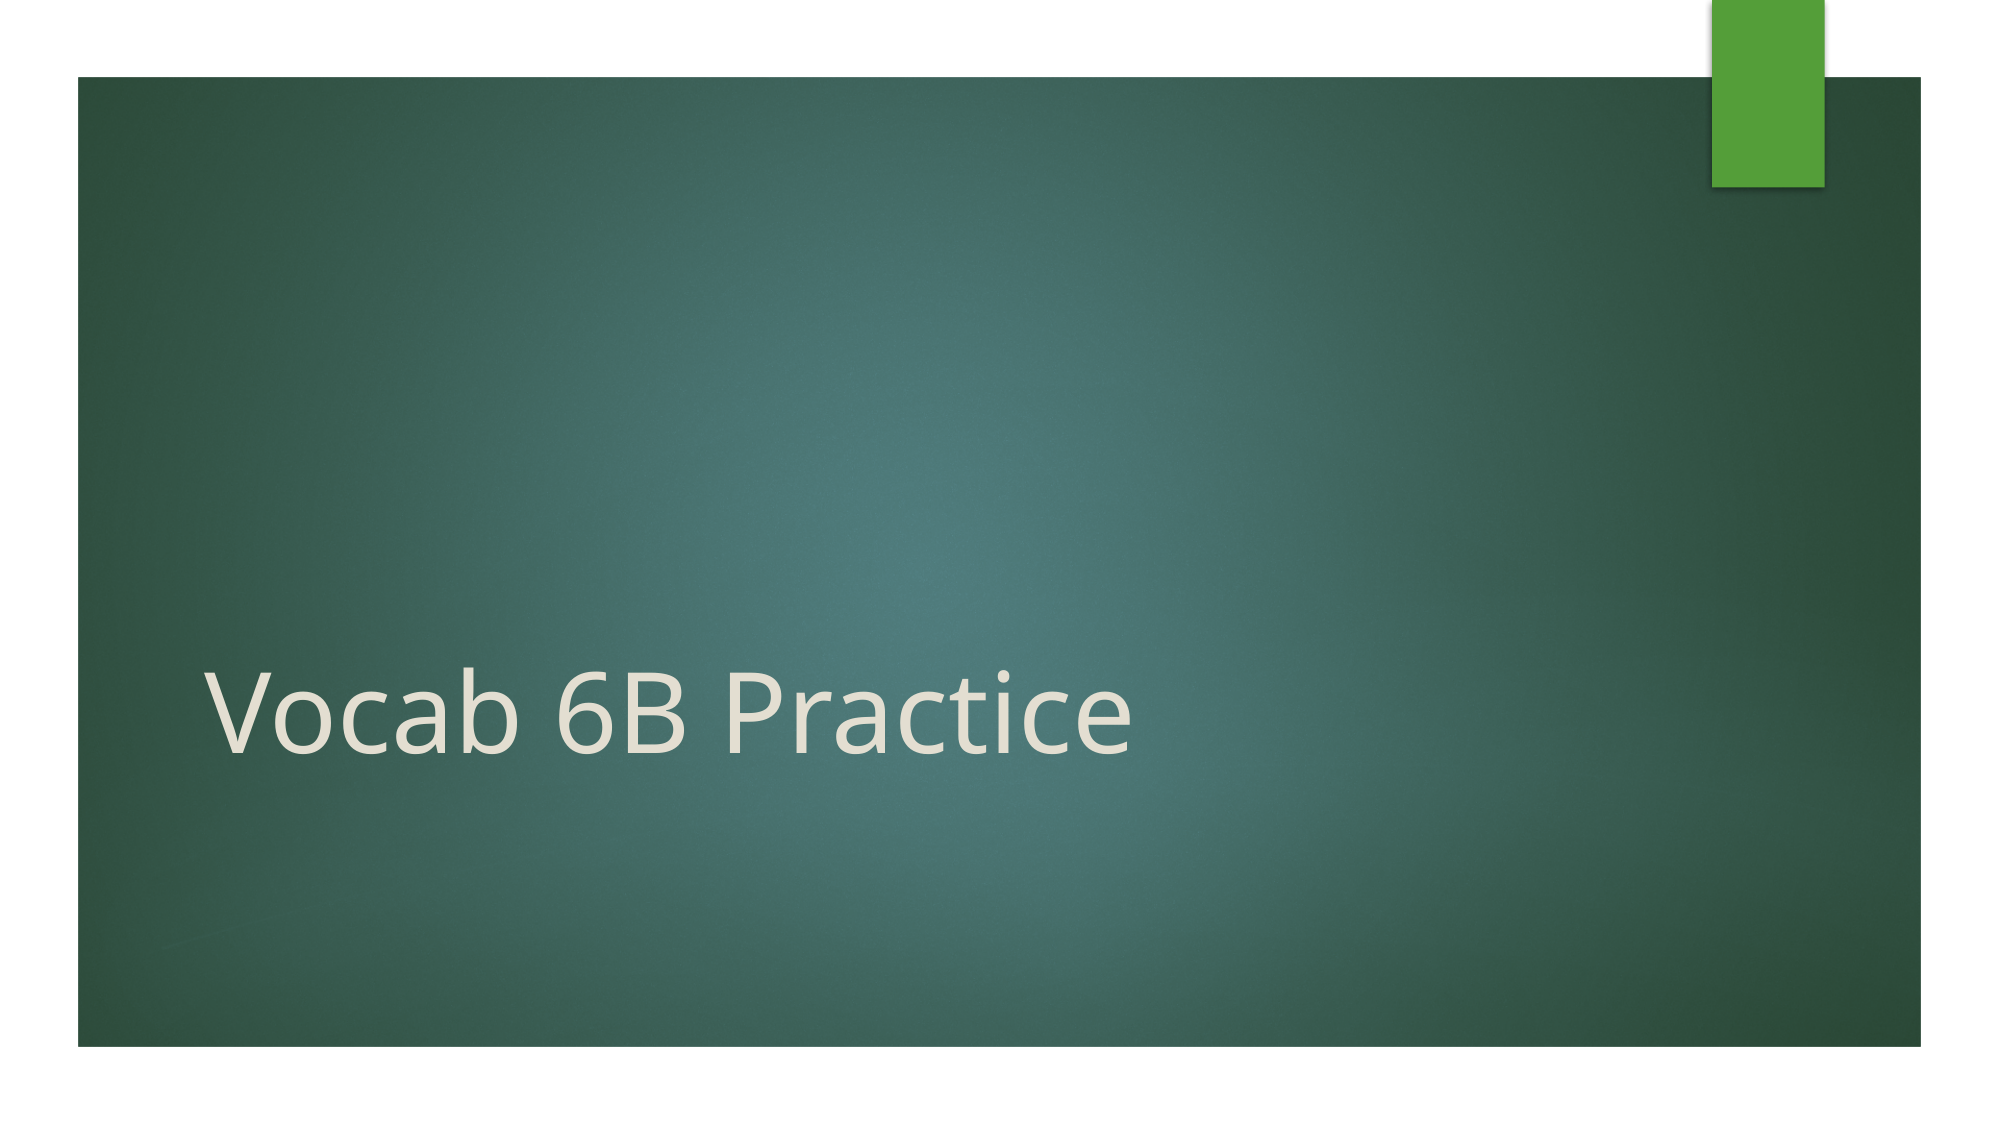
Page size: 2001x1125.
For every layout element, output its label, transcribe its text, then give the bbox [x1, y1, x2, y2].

picture [79, 78, 1920, 1046]
title Vocab 6B Practice [189, 344, 1638, 784]
